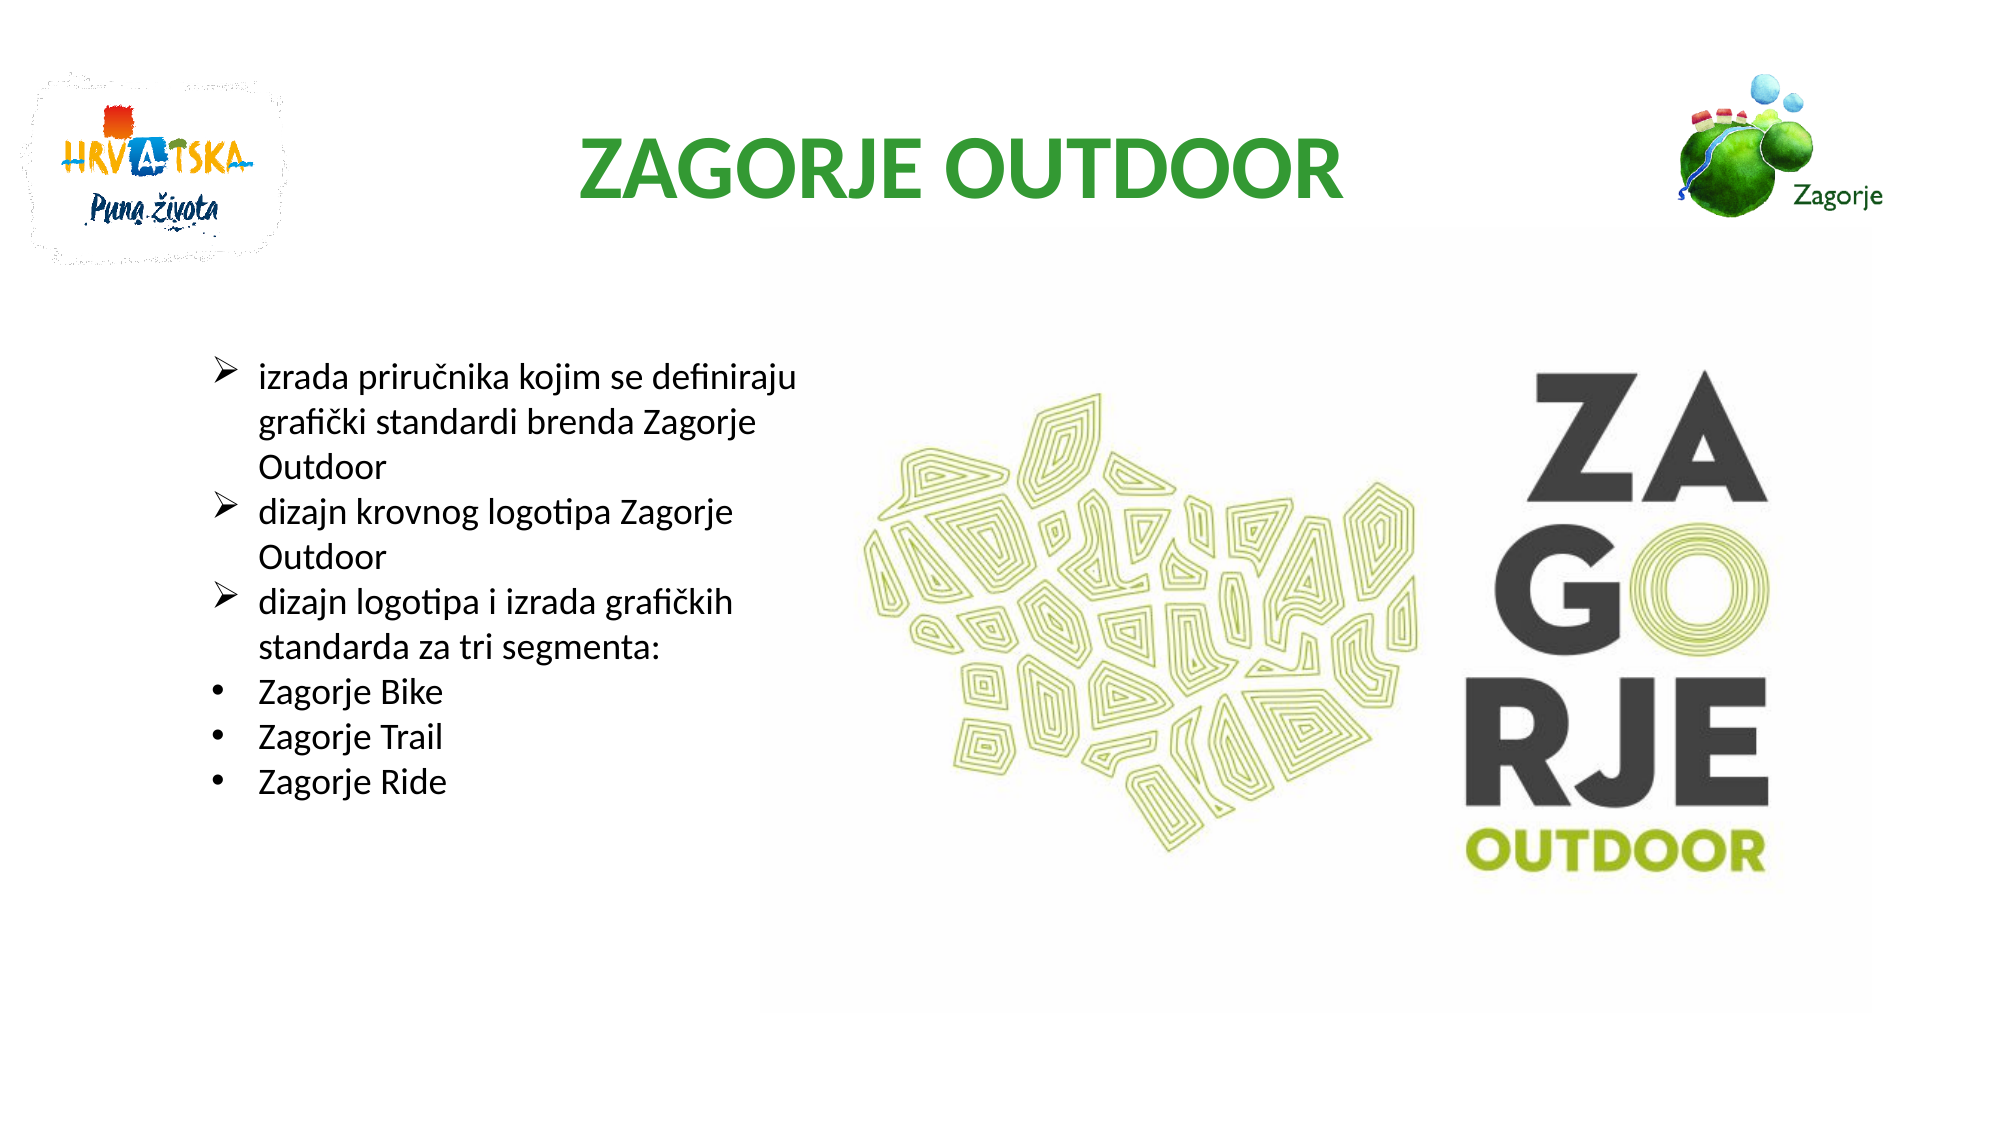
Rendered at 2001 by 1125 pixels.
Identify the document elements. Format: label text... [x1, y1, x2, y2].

picture [1, 59, 308, 278]
text_box izrada priručnika kojim se definiraju grafički standardi brenda Zagorje Outdoor dizajn krovnog logotipa Zagorje Outdoor dizajn logotipa i izrada grafičkih standarda za tri segmenta: Zagorje Bike Zagorje Trail Zagorje Ride [196, 299, 760, 810]
title ZAGORJE OUTDOOR [308, 59, 1652, 278]
picture [760, 37, 1898, 1016]
